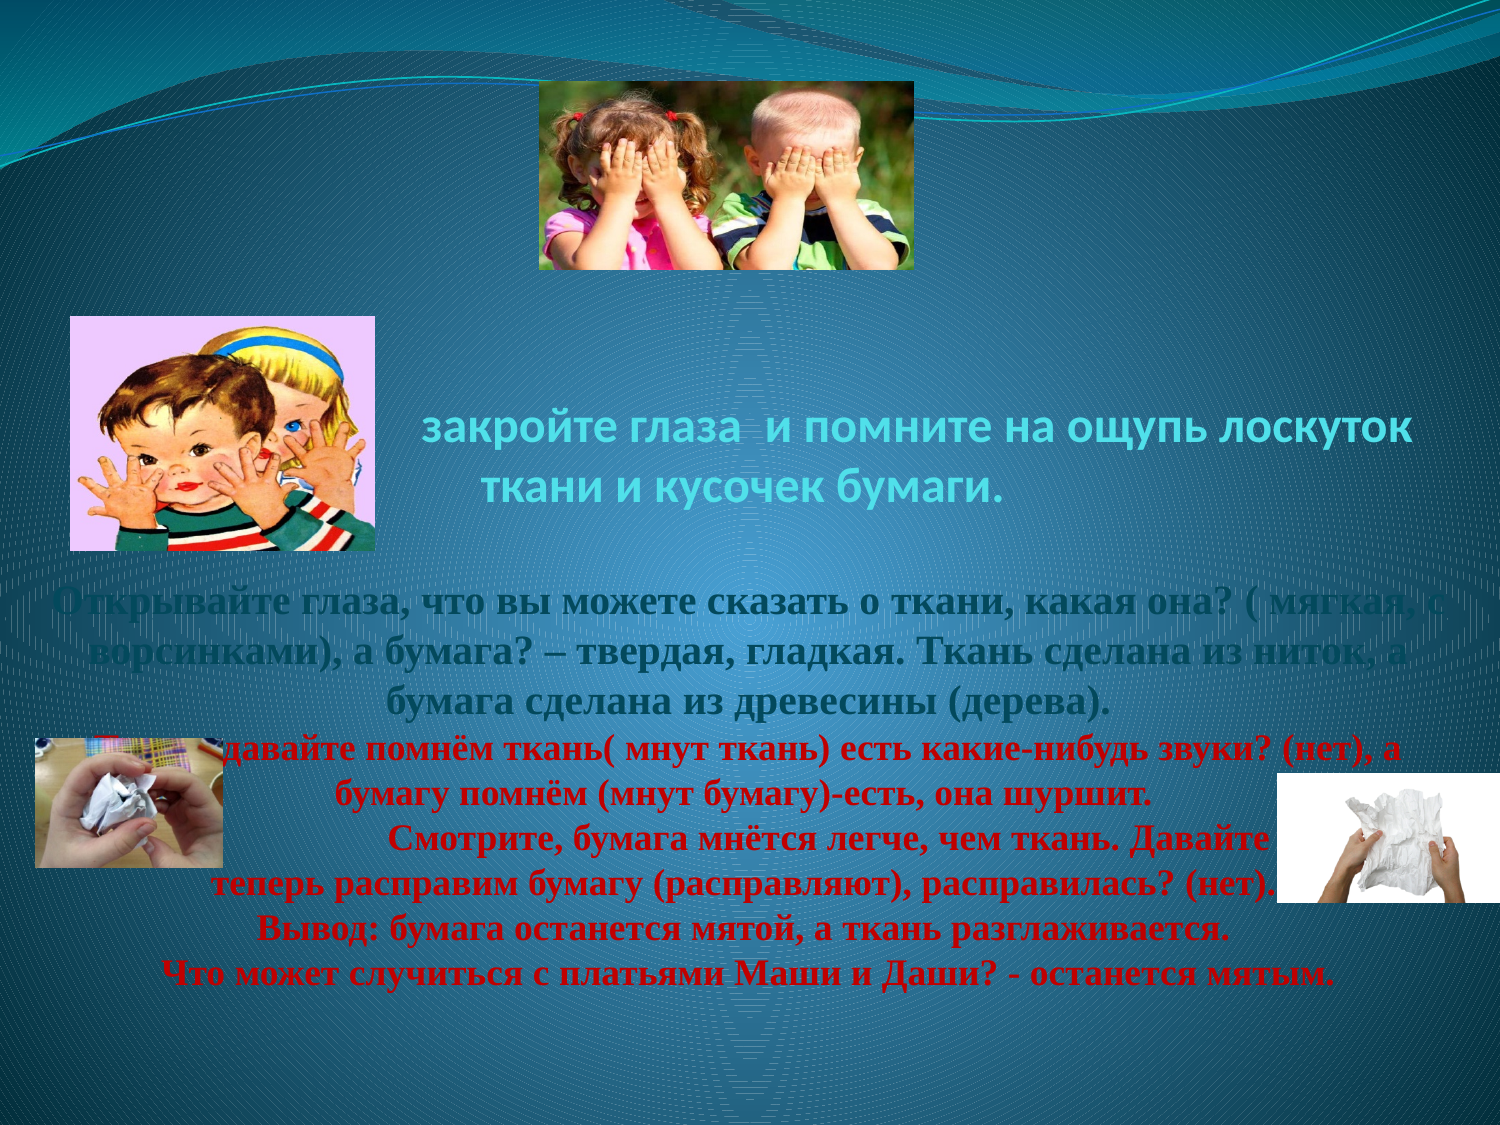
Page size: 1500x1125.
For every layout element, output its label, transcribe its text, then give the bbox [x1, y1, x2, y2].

title закройте глаза и помните на ощупь лоскуток ткани и кусочек бумаги. Открывайте глаза, что вы можете сказать о ткани, какая она? ( мягкая, с ворсинками), а бумага? – твердая, гладкая. Ткань сделана из ниток, а бумага сделана из древесины (дерева). Теперь давайте помнём ткань( мнут ткань) есть какие-нибудь звуки? (нет), а бумагу помнём (мнут бумагу)-есть, она шуршит. Смотрите, бумага мнётся легче, чем ткань. Давайте теперь расправим бумагу (расправляют), расправилась? (нет). Вывод: бумага останется мятой, а ткань разглаживается. Что может случиться с платьями Маши и Даши? - останется мятым. [46, 35, 1454, 1043]
picture [538, 81, 915, 270]
picture [70, 316, 376, 552]
picture [34, 738, 223, 868]
picture [1277, 773, 1500, 903]
